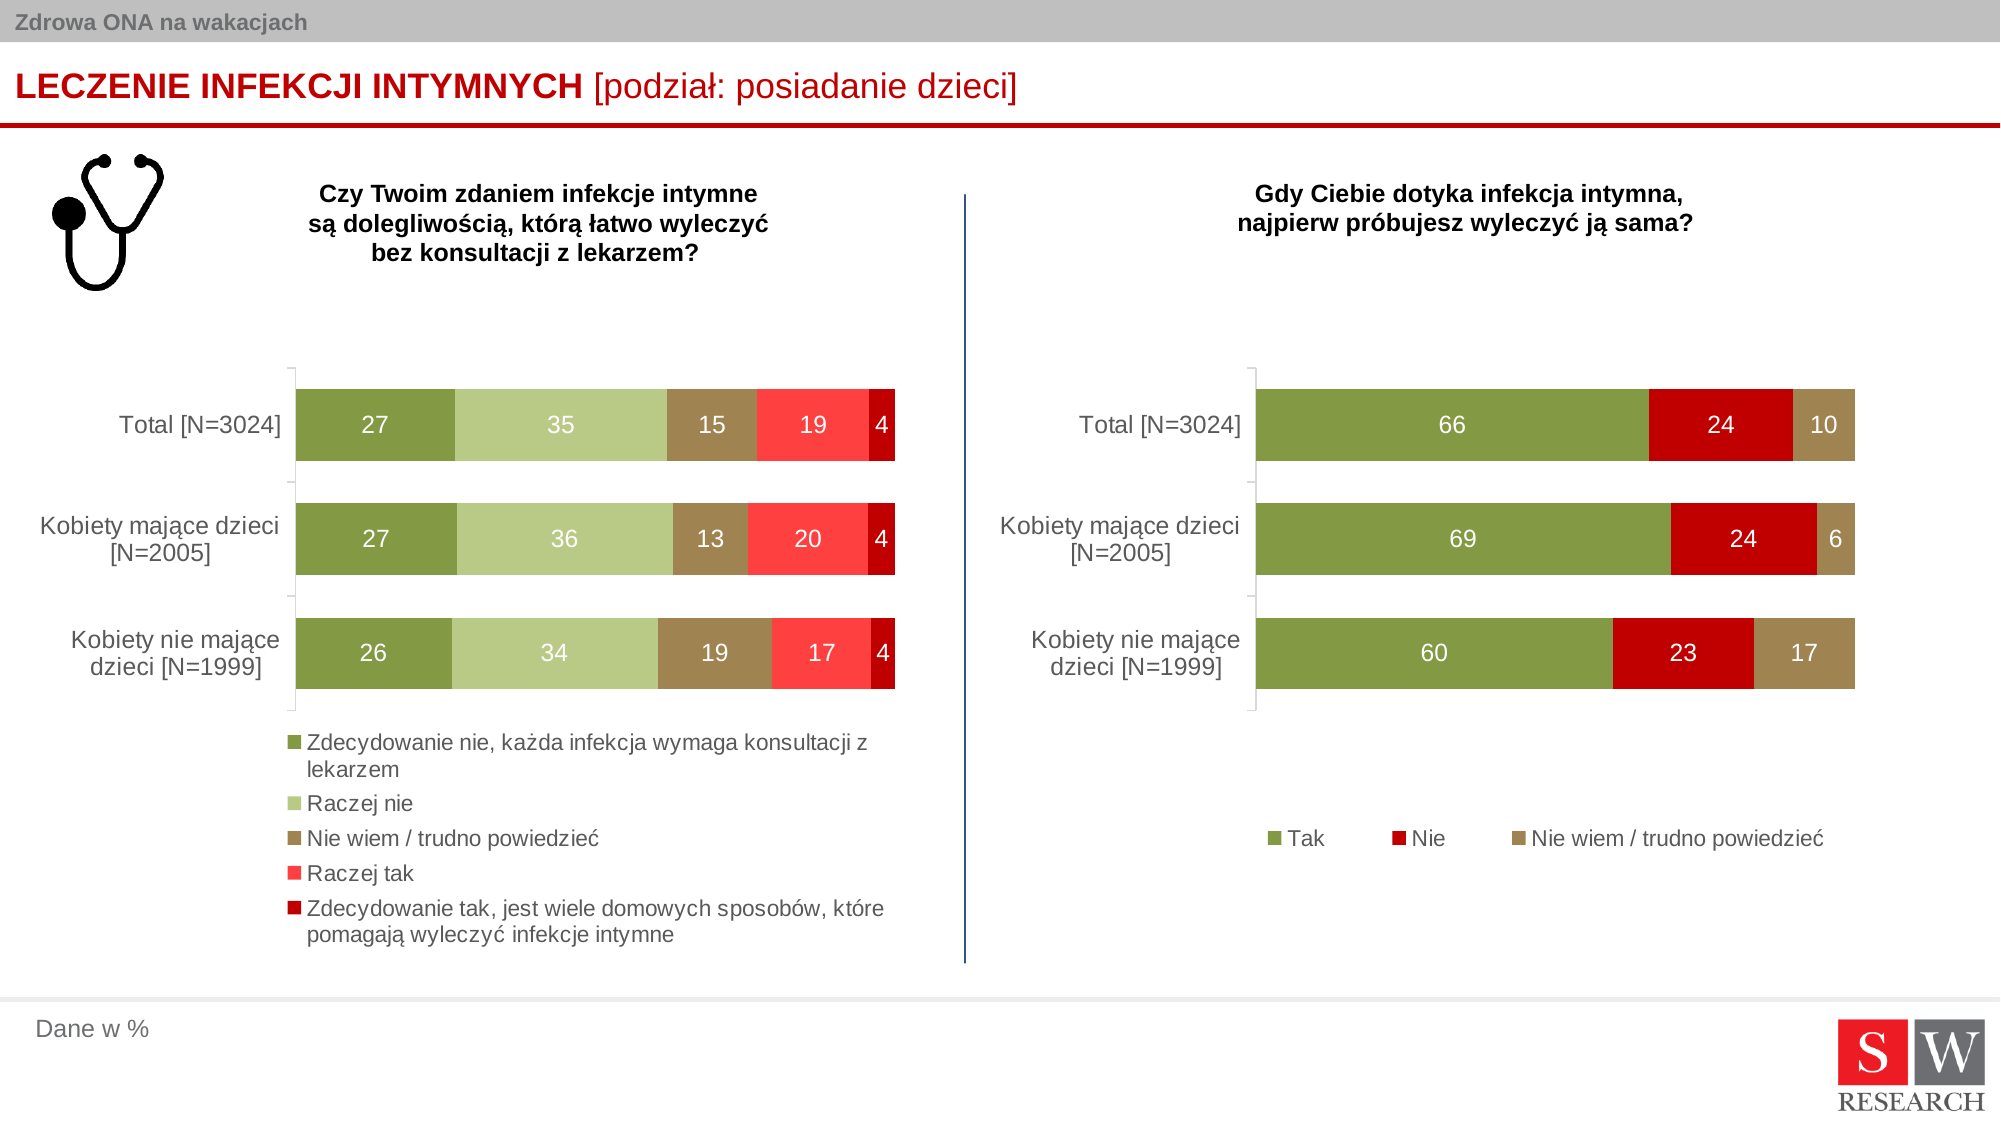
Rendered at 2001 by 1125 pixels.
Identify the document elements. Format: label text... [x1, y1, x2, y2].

picture [39, 154, 176, 291]
title LECZENIE INFEKCJI INTYMNYCH [podział: posiadanie dzieci] [0, 42, 2000, 126]
chart [999, 319, 1885, 971]
text_box Dane w % [20, 1004, 1470, 1050]
chart [39, 319, 925, 971]
text_box Gdy Ciebie dotyka infekcja intymna, najpierw próbujesz wyleczyć ją sama? [1217, 169, 1722, 245]
picture [1823, 1005, 1999, 1124]
text_box Czy Twoim zdaniem infekcje intymne są dolegliwością, którą łatwo wyleczyć bez konsultacji z lekarzem? [289, 169, 790, 275]
